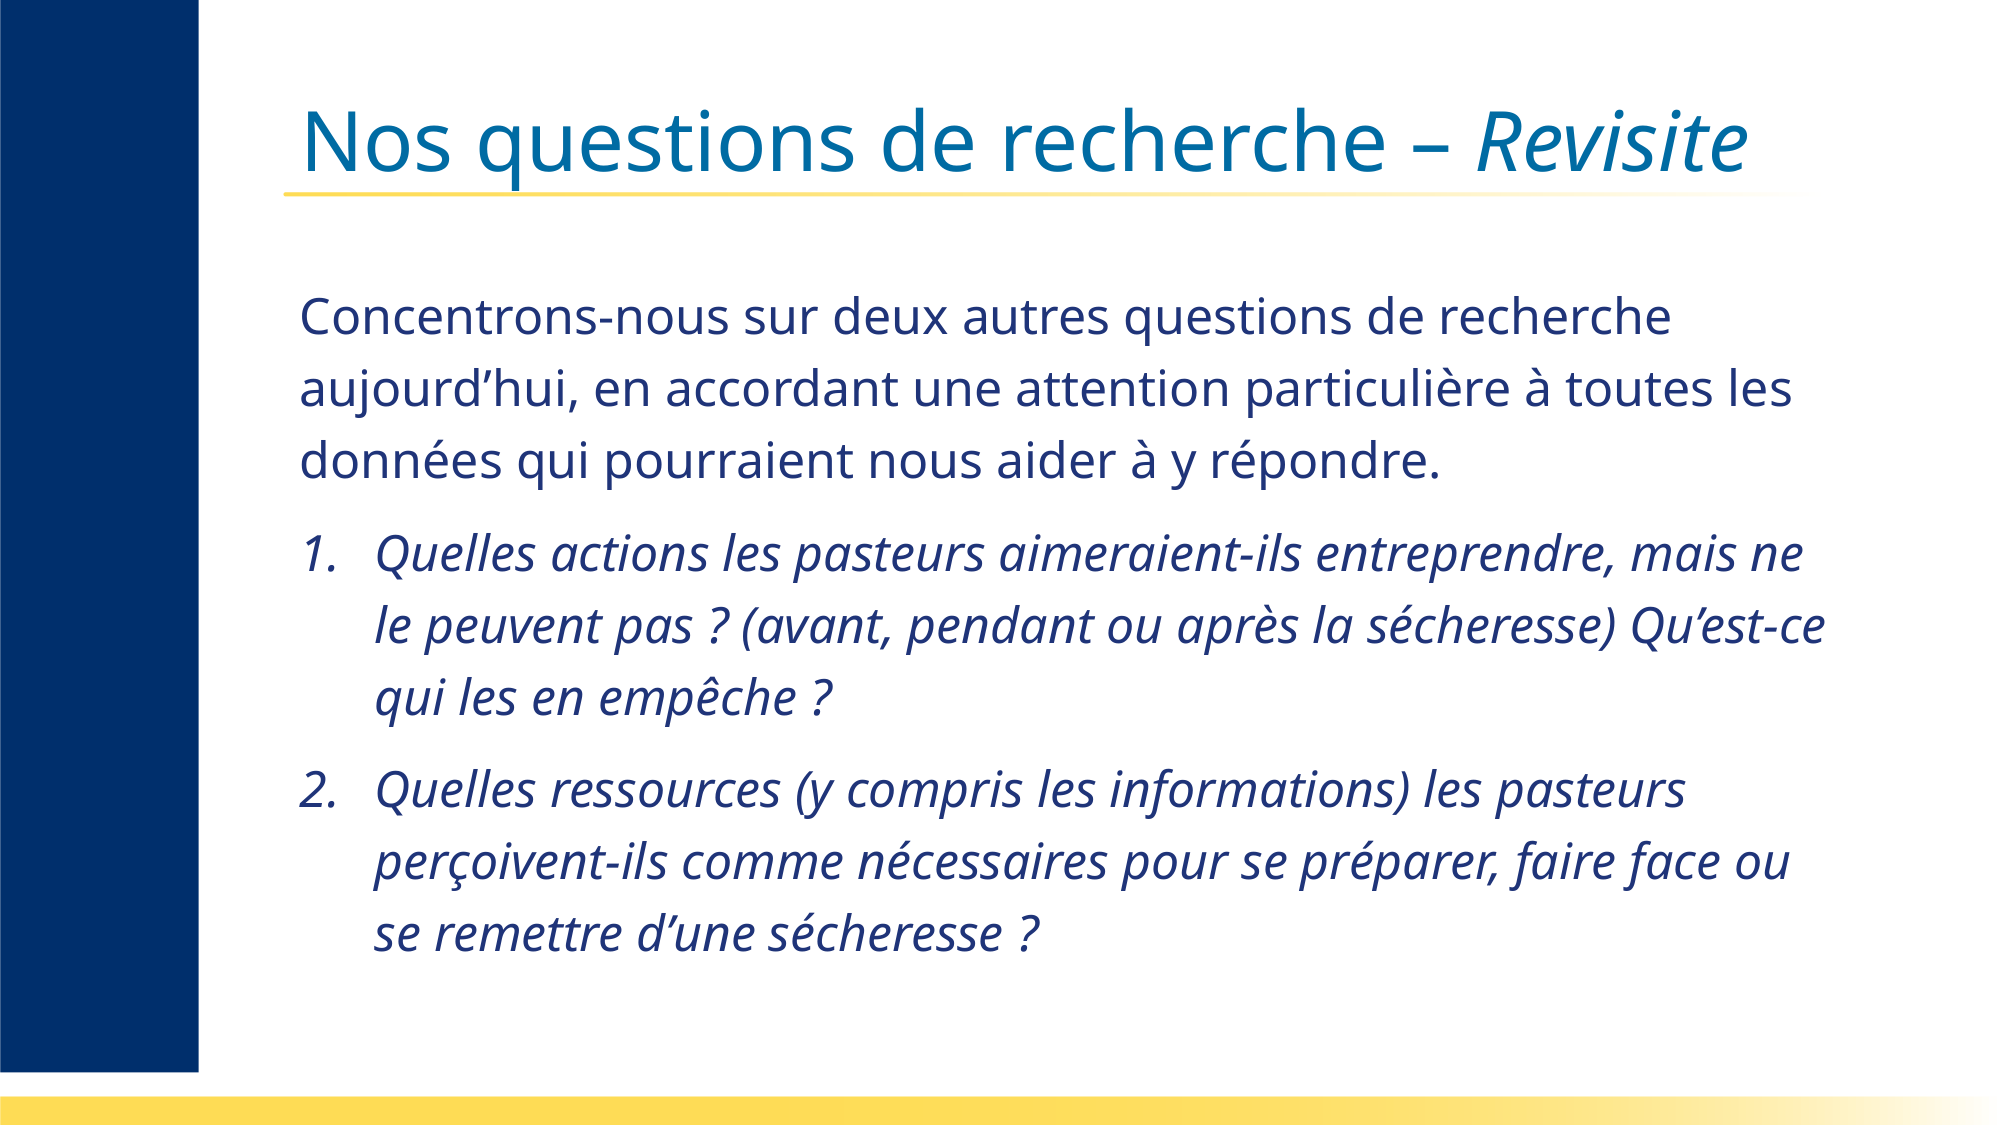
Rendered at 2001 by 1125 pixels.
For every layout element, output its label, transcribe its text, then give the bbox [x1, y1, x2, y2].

title Nos questions de recherche – Revisite [285, 17, 1851, 198]
list Concentrons-nous sur deux autres questions de recherche aujourd’hui, en accordant une attention particulière à toutes les données qui pourraient nous aider à y répondre. Quelles actions les pasteurs aimeraient-ils entreprendre, mais ne le peuvent pas ? (avant, pendant ou après la sécheresse) Qu’est-ce qui les en empêche ? Quelles ressources (y compris les informations) les pasteurs perçoivent-ils comme nécessaires pour se préparer, faire face ou se remettre d’une sécheresse ? [284, 264, 1850, 1053]
picture [0, 0, 2001, 1125]
